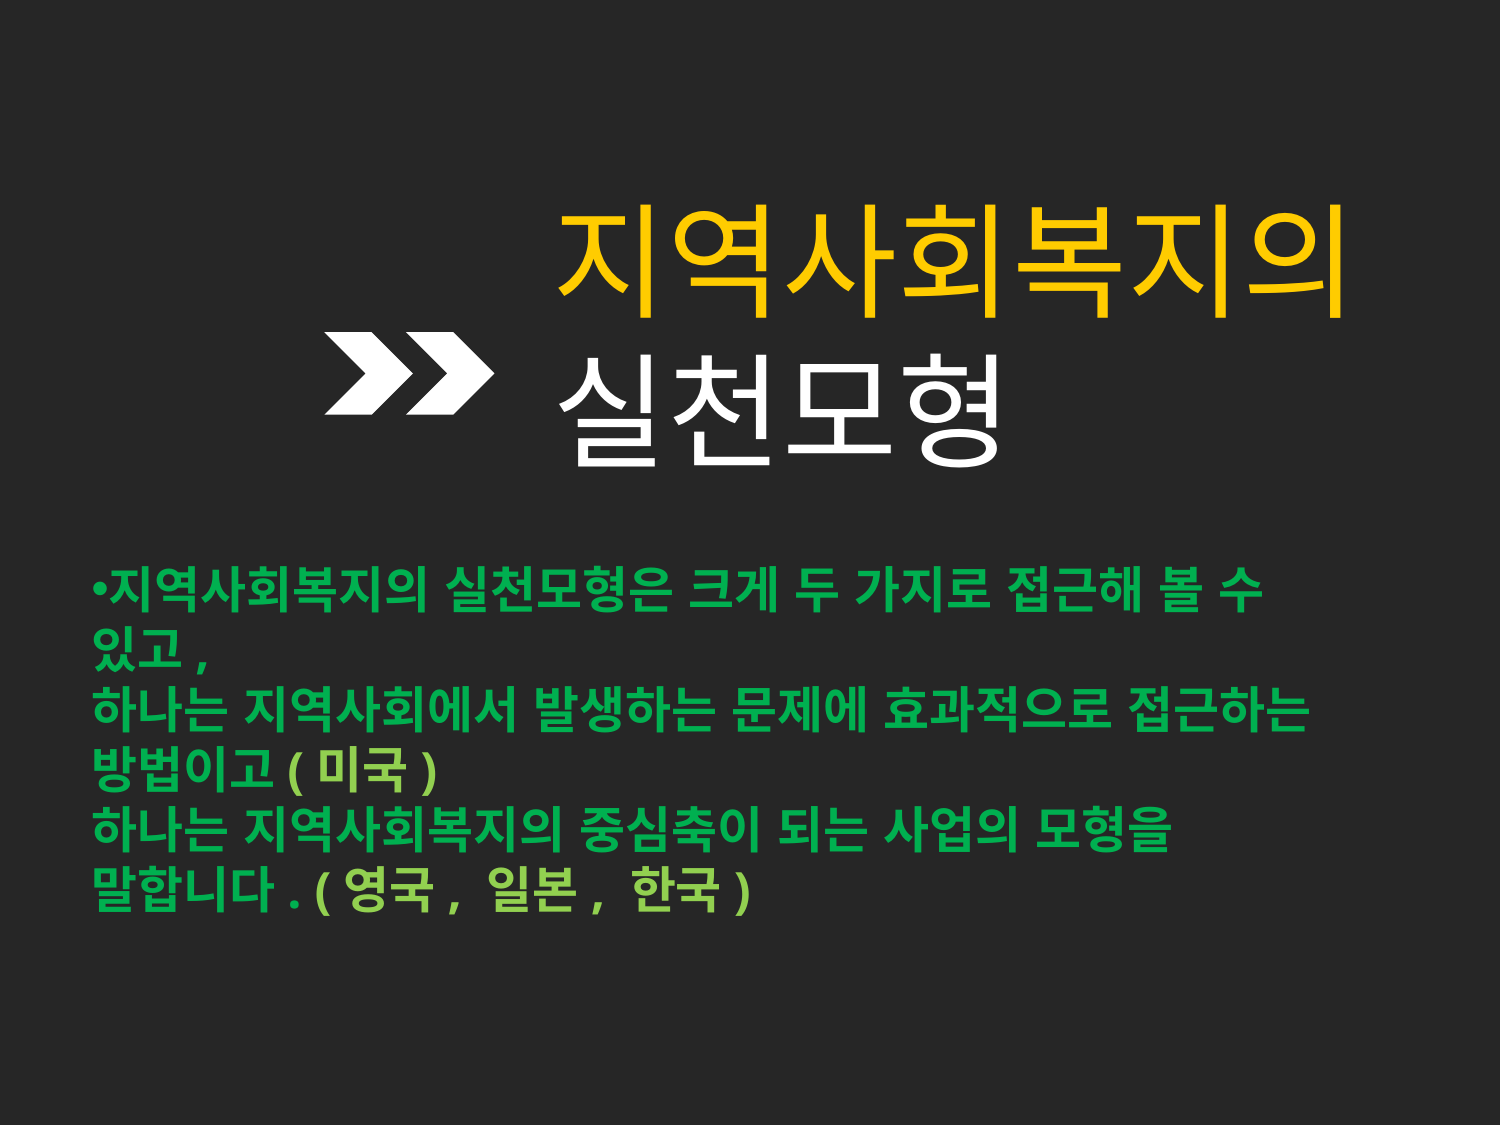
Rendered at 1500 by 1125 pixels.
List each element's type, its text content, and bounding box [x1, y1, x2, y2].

text_box [322, 329, 415, 417]
text_box 지역사회복지의 실천모형 [537, 176, 1447, 492]
text_box [403, 329, 497, 417]
text_box 지역사회복지의 실천모형은 크게 두 가지로 접근해 볼 수 있고, 하나는 지역사회에서 발생하는 문제에 효과적으로 접근하는 방법이고(미국) 하나는 지역사회복지의 중심축이 되는 사업의 모형을 말합니다. (영국, 일본, 한국) [76, 550, 1376, 926]
